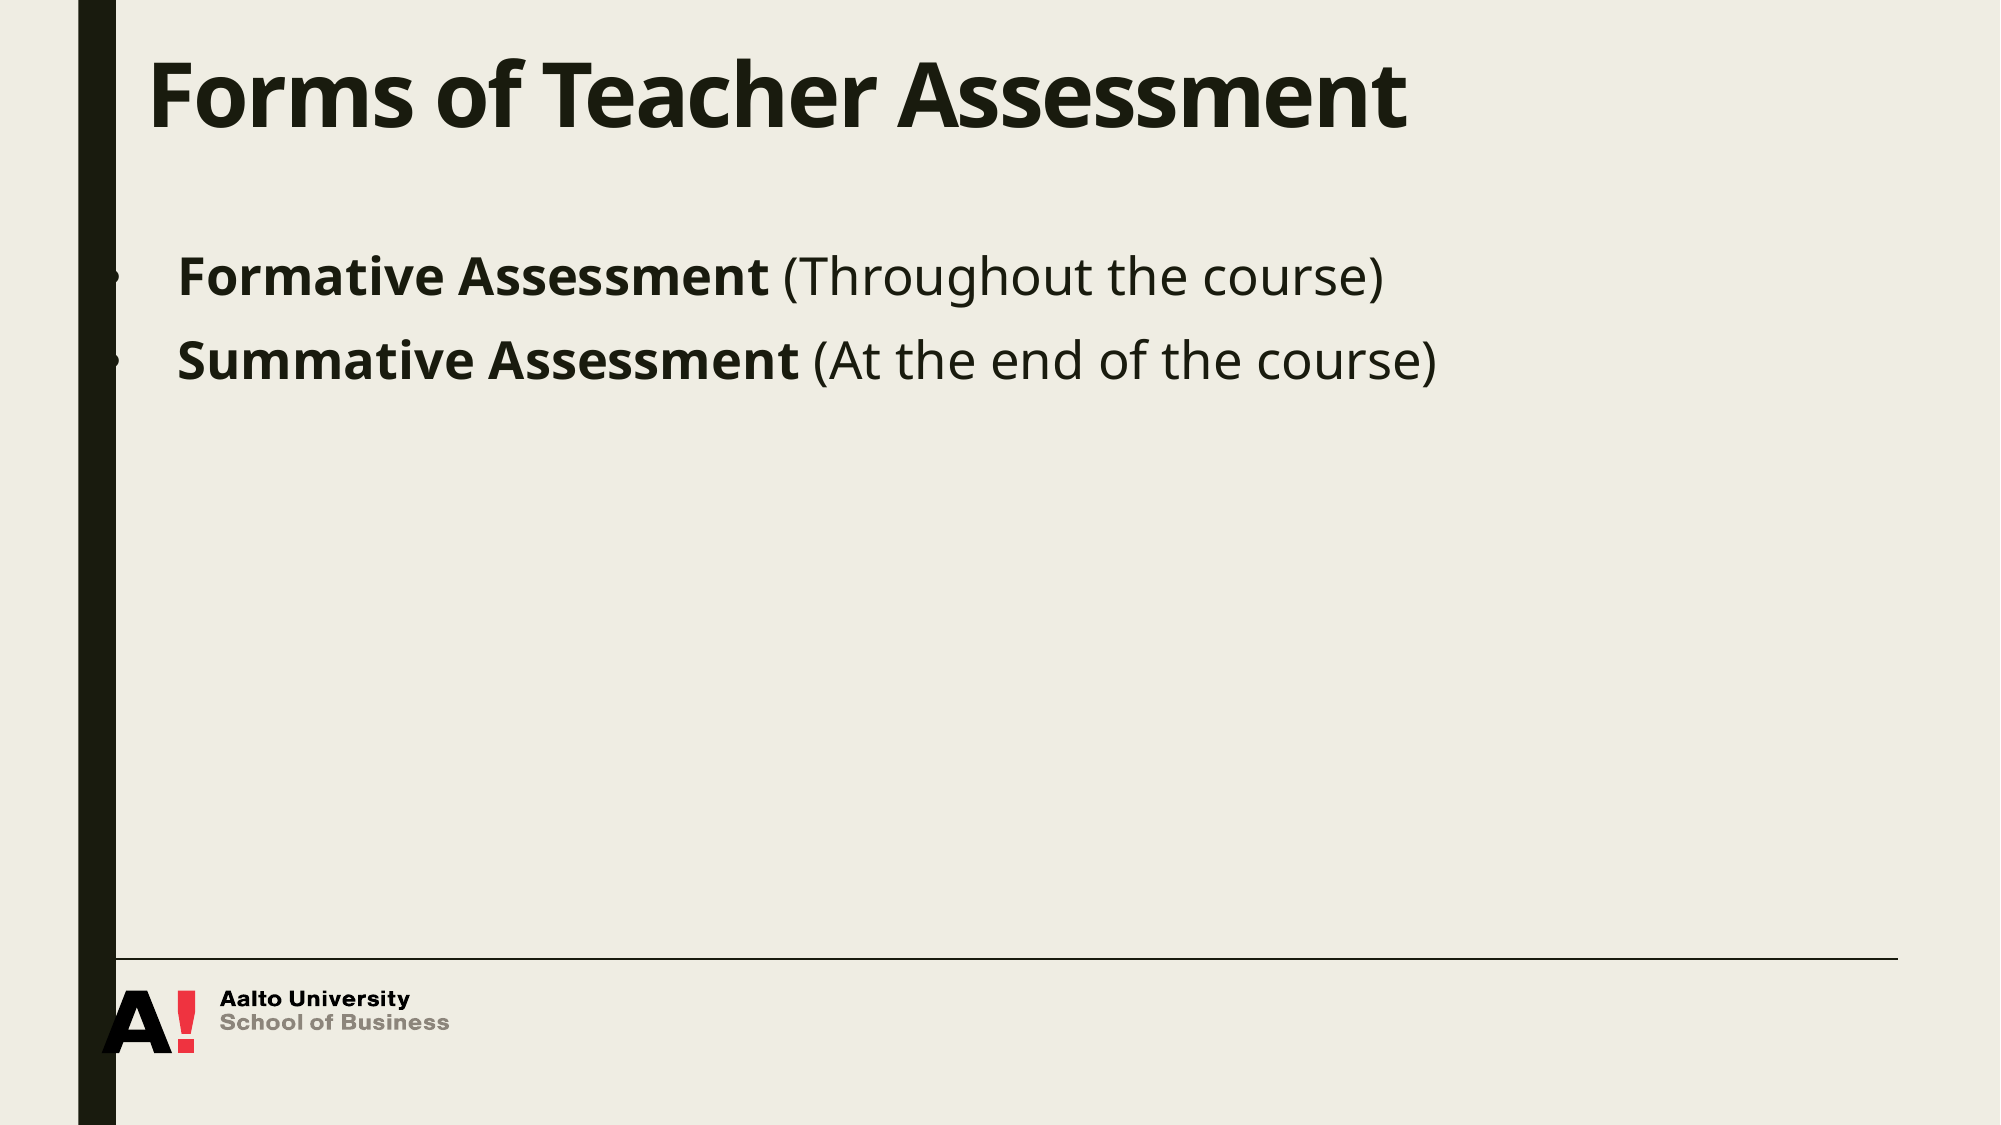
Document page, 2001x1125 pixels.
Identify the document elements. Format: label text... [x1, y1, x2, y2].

title Forms of Teacher Assessment [146, 54, 1942, 251]
list Formative Assessment (Throughout the course) Summative Assessment (At the end of the course) [102, 248, 1898, 905]
